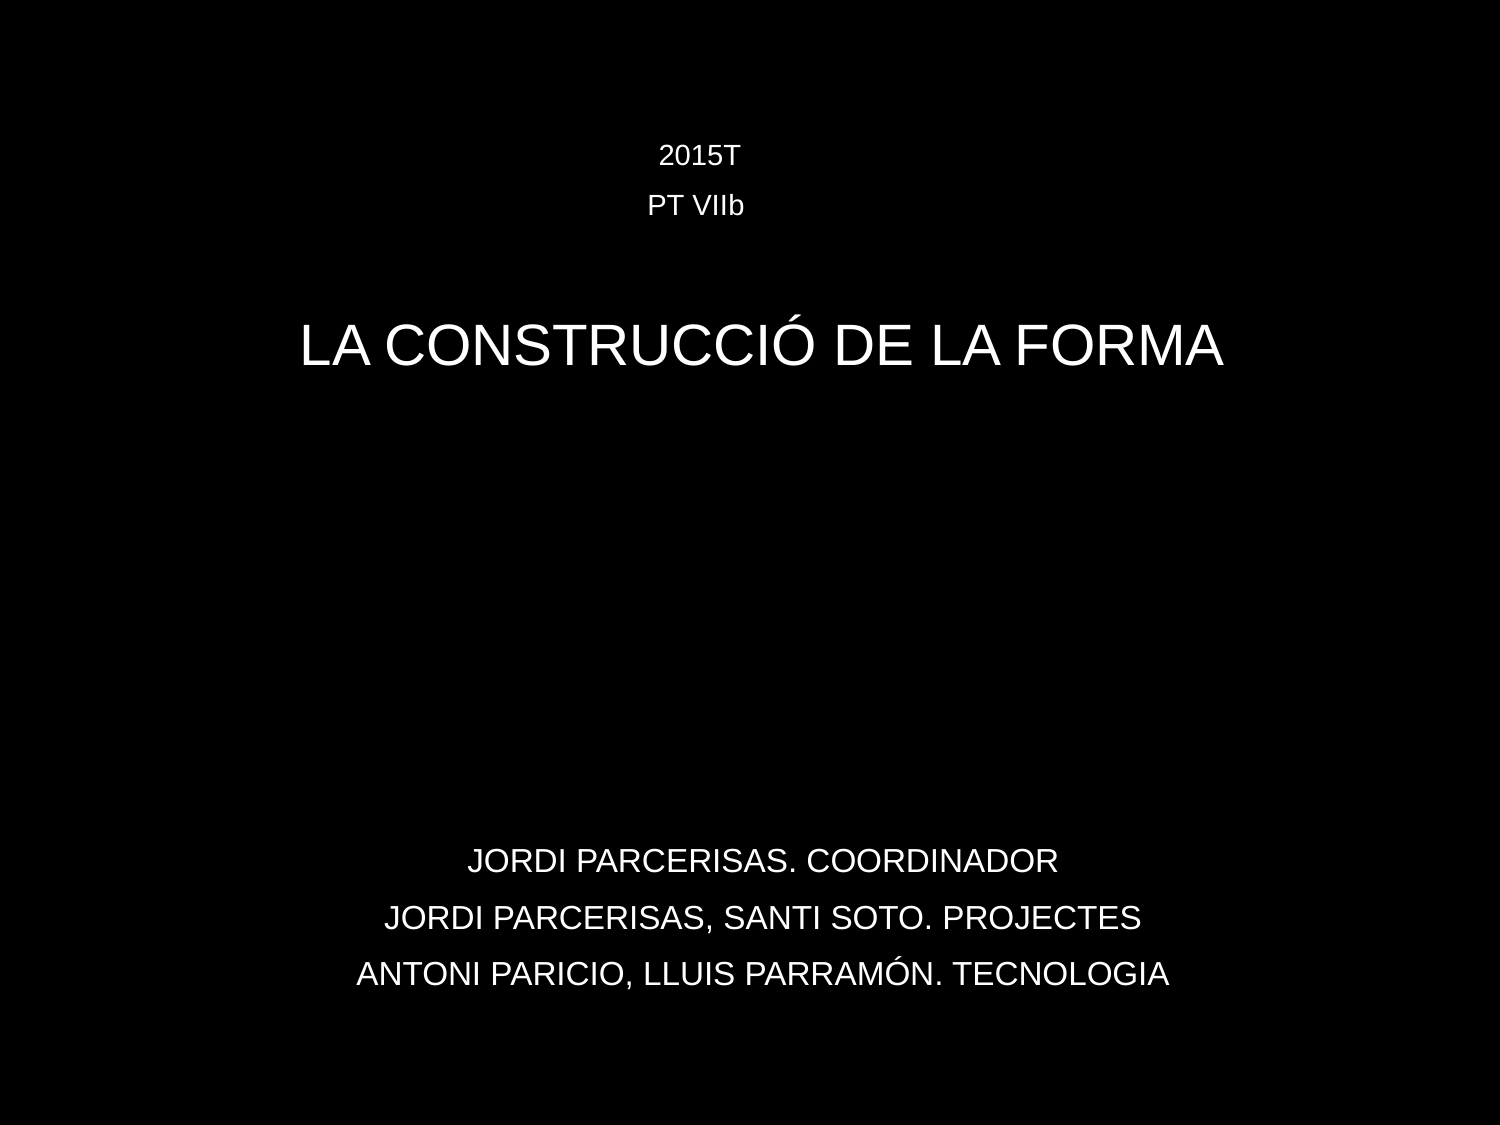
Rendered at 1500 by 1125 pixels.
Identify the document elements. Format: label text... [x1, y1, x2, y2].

text_box LA CONSTRUCCIÓ DE LA FORMA [174, 299, 1350, 385]
text_box JORDI PARCERISAS. COORDINADOR JORDI PARCERISAS, SANTI SOTO. PROJECTES ANTONI PARICIO, LLUIS PARRAMÓN. TECNOLOGIA [249, 831, 1278, 1000]
text_box 2015T PT VIIb [562, 128, 838, 229]
